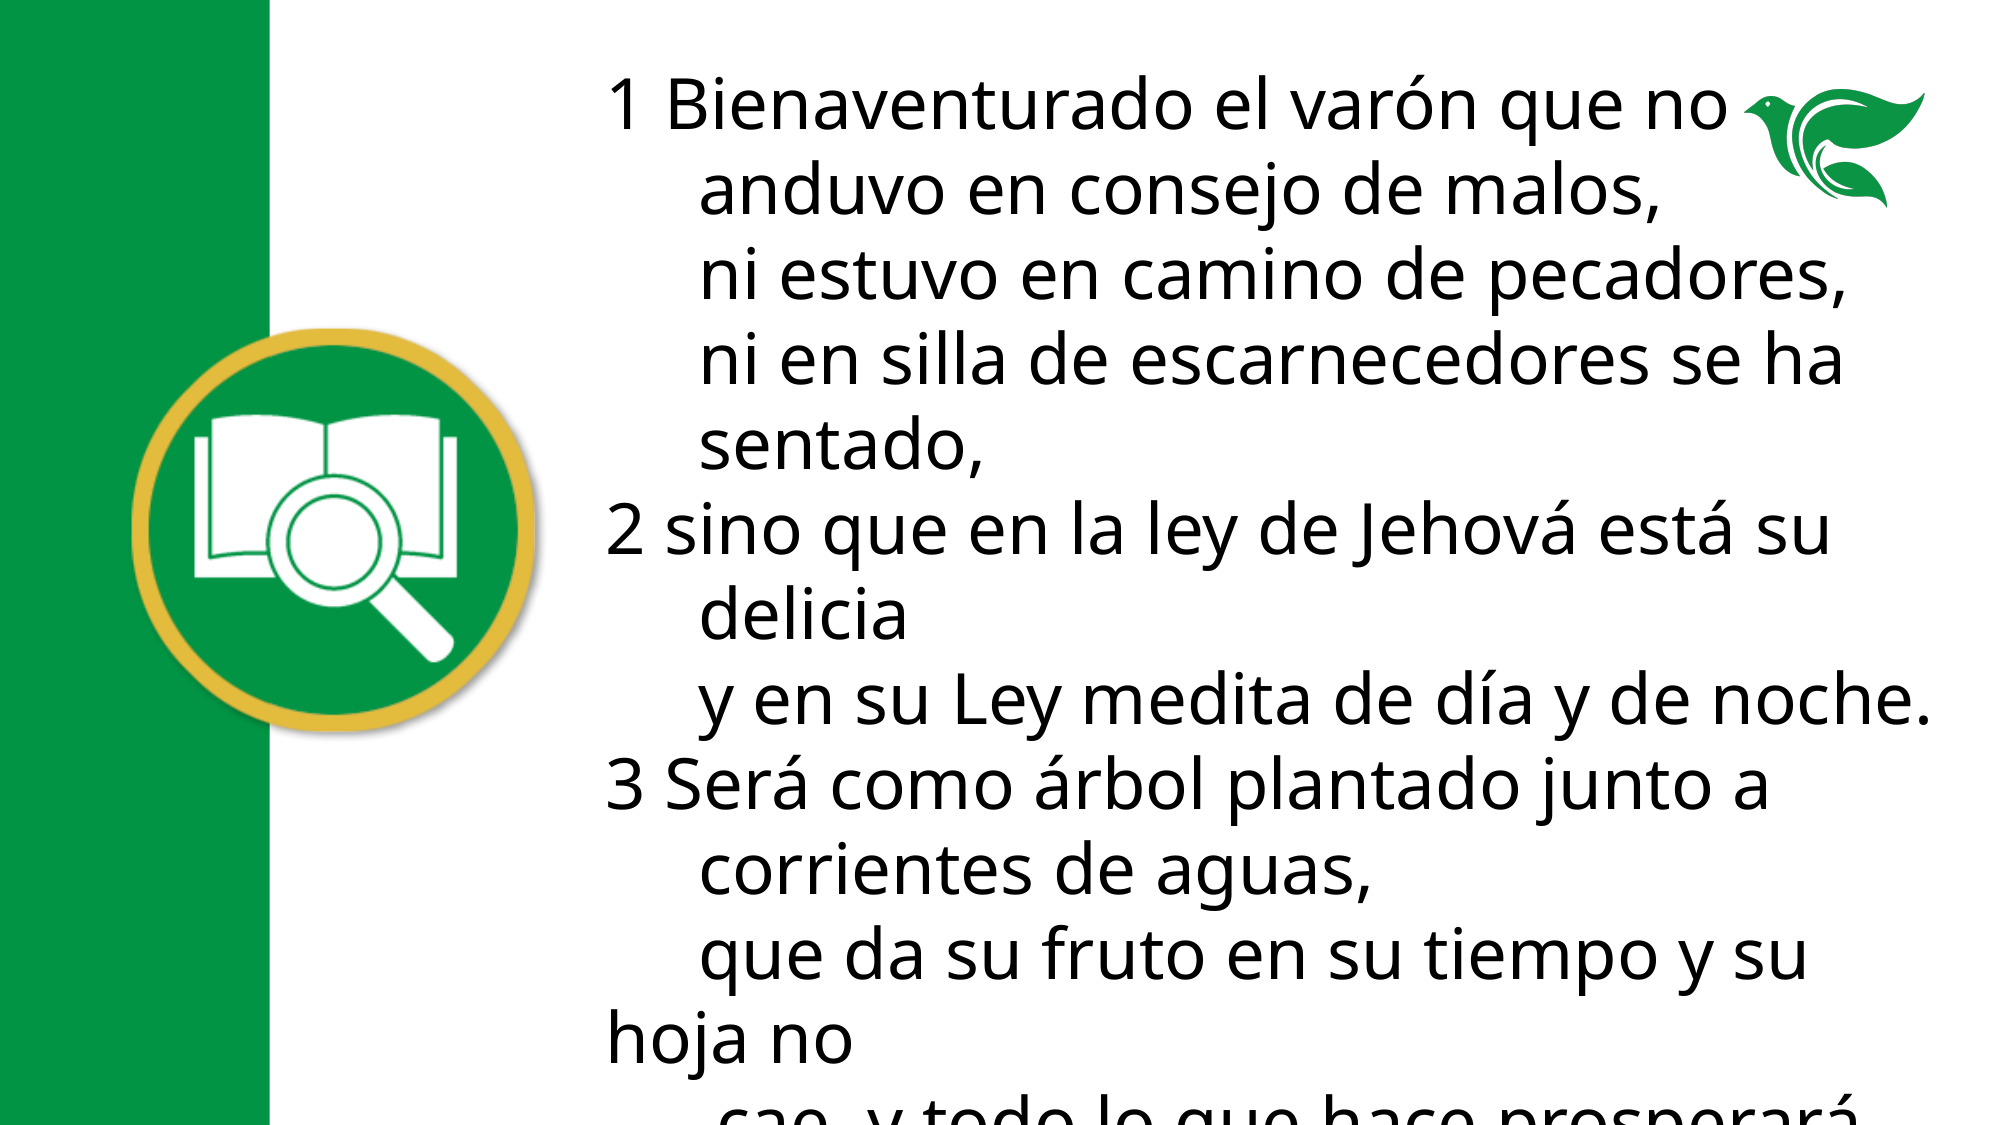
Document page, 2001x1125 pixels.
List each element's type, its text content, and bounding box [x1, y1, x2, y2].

picture [77, 254, 592, 783]
text_box 1 Bienaventurado el varón que no anduvo en consejo de malos, ni estuvo en camino de pecadores, ni en silla de escarnecedores se ha sentado, 2 sino que en la ley de Jehová está su delicia y en su Ley medita de día y de noche. 3 Será como árbol plantado junto a corrientes de aguas, que da su fruto en su tiempo y su hoja no cae, y todo lo que hace prosperará. [590, 51, 1952, 1125]
picture [1722, 47, 1953, 240]
text_box [0, 0, 270, 1125]
